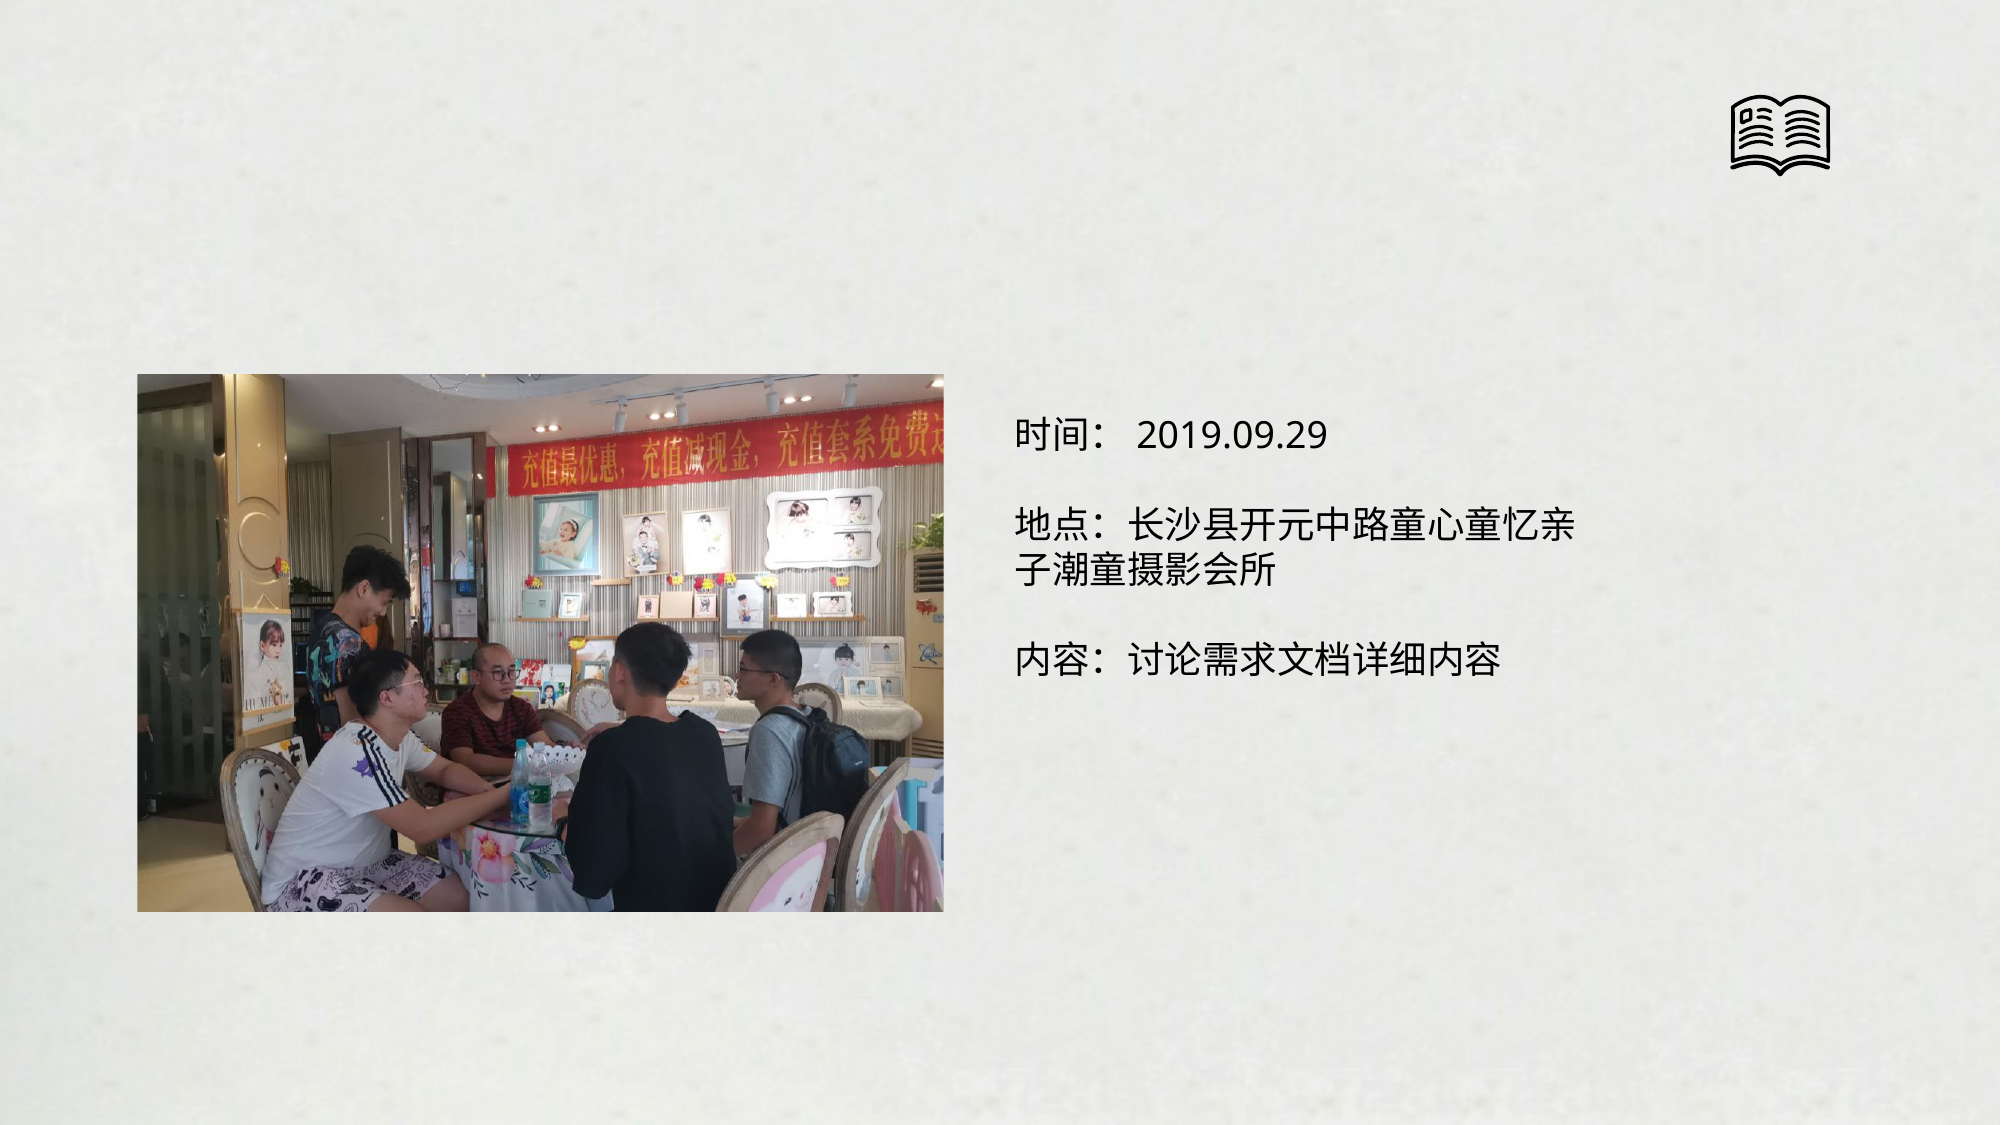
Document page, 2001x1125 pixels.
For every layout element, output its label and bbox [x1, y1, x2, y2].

text_box [1308, 94, 1831, 177]
picture [0, 0, 2000, 1125]
